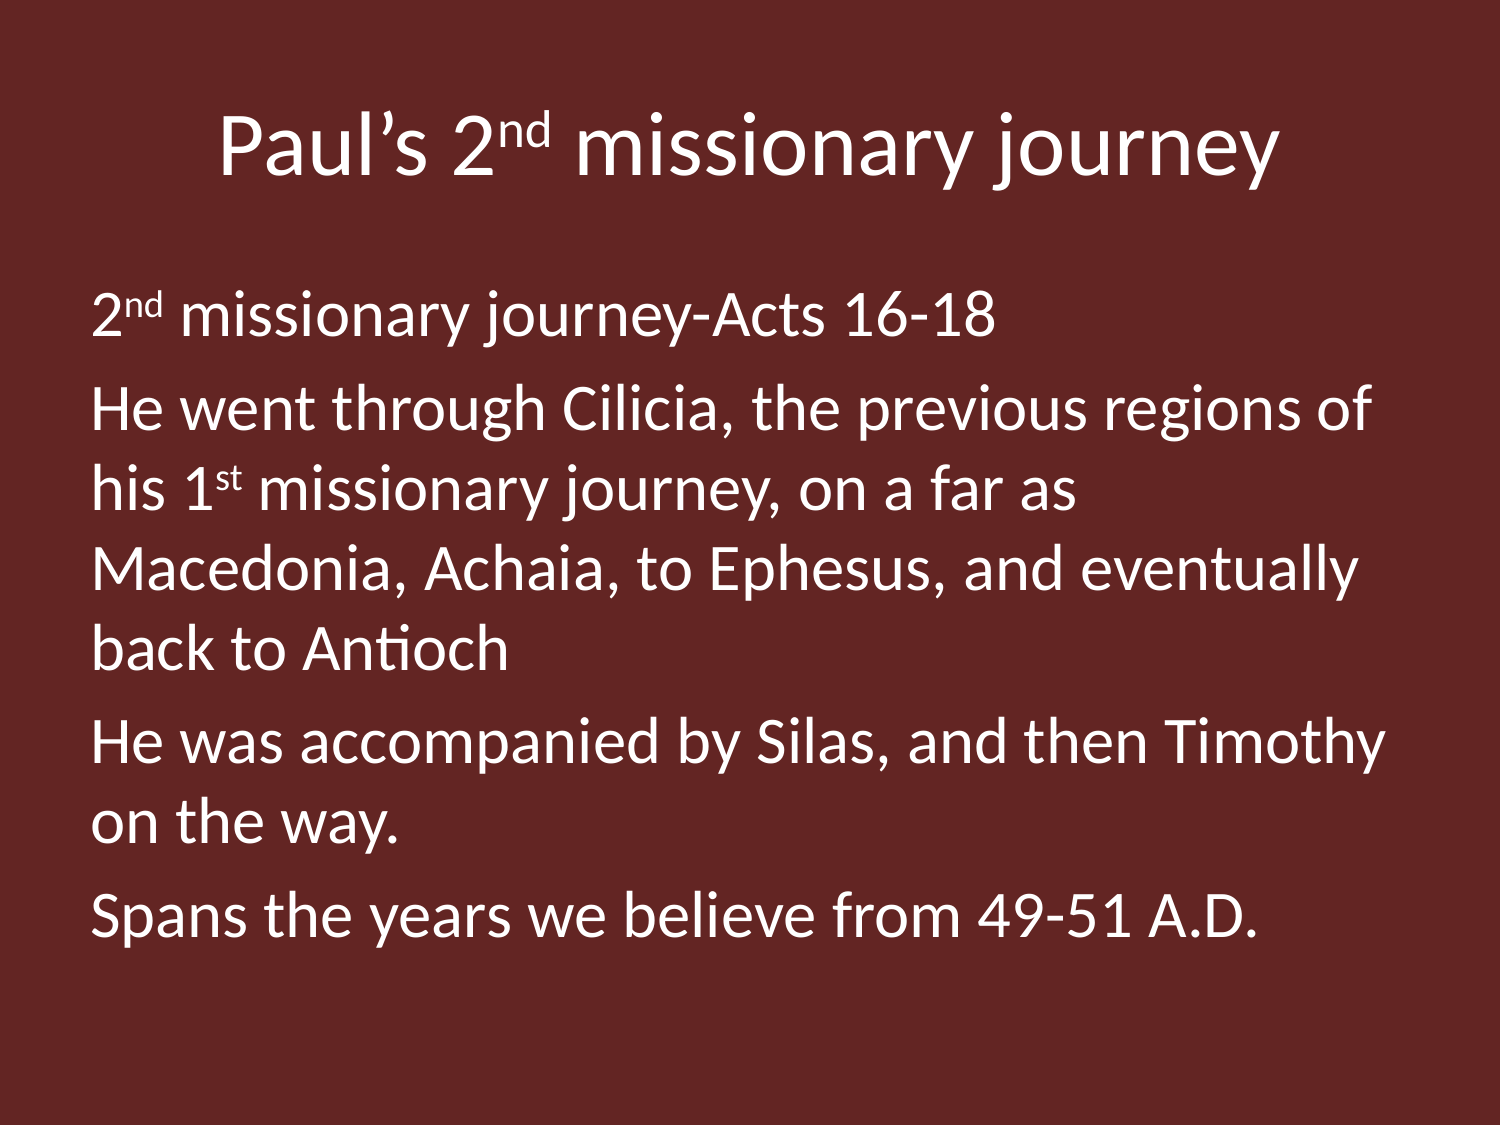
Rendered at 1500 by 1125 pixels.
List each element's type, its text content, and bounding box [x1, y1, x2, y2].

title Paul’s 2nd missionary journey [75, 45, 1425, 233]
list 2nd missionary journey-Acts 16-18 He went through Cilicia, the previous regions of his 1st missionary journey, on a far as Macedonia, Achaia, to Ephesus, and eventually back to Antioch He was accompanied by Silas, and then Timothy on the way. Spans the years we believe from 49-51 A.D. [75, 262, 1425, 1005]
